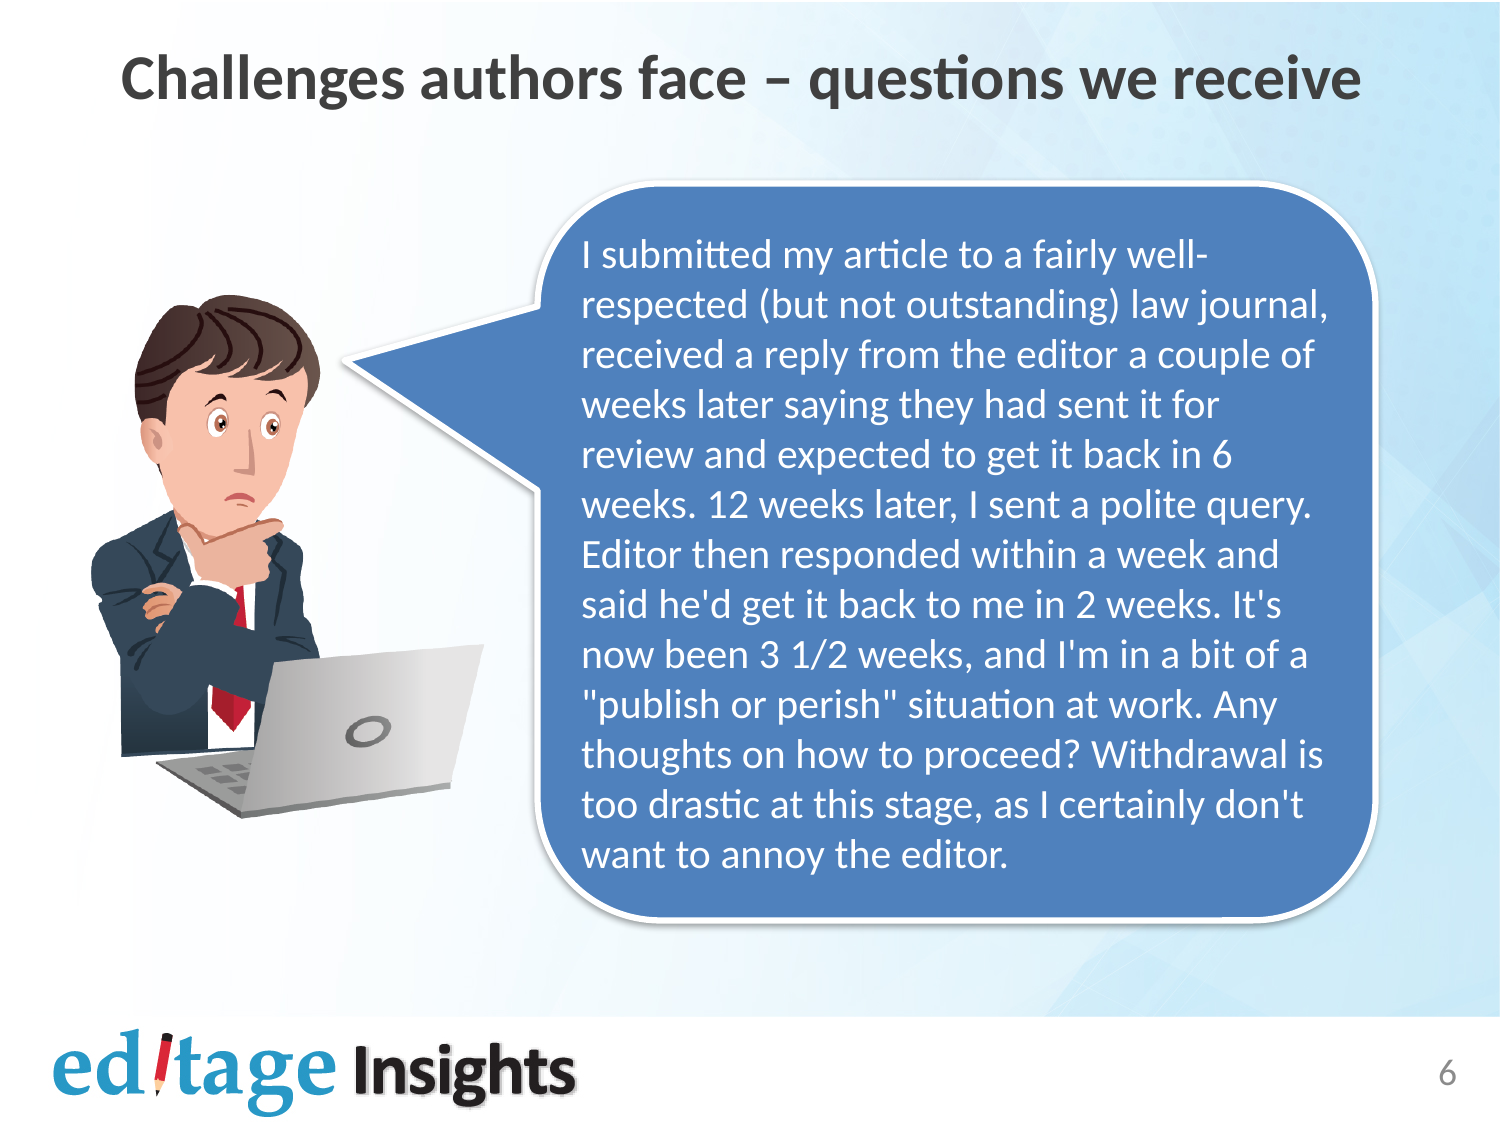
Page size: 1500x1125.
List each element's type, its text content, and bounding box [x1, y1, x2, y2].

picture [0, 2, 1500, 1125]
text_box I submitted my article to a fairly well-respected (but not outstanding) law journal, received a reply from the editor a couple of weeks later saying they had sent it for review and expected to get it back in 6 weeks. 12 weeks later, I sent a polite query. Editor then responded within a week and said he'd get it back to me in 2 weeks. It's now been 3 1/2 weeks, and I'm in a bit of a "publish or perish" situation at work. Any thoughts on how to proceed? Withdrawal is too drastic at this stage, as I certainly don't want to annoy the editor. [499, 180, 1379, 924]
title Challenges authors face – questions we receive [47, 0, 1438, 148]
slide_number 6 [1122, 1040, 1473, 1101]
